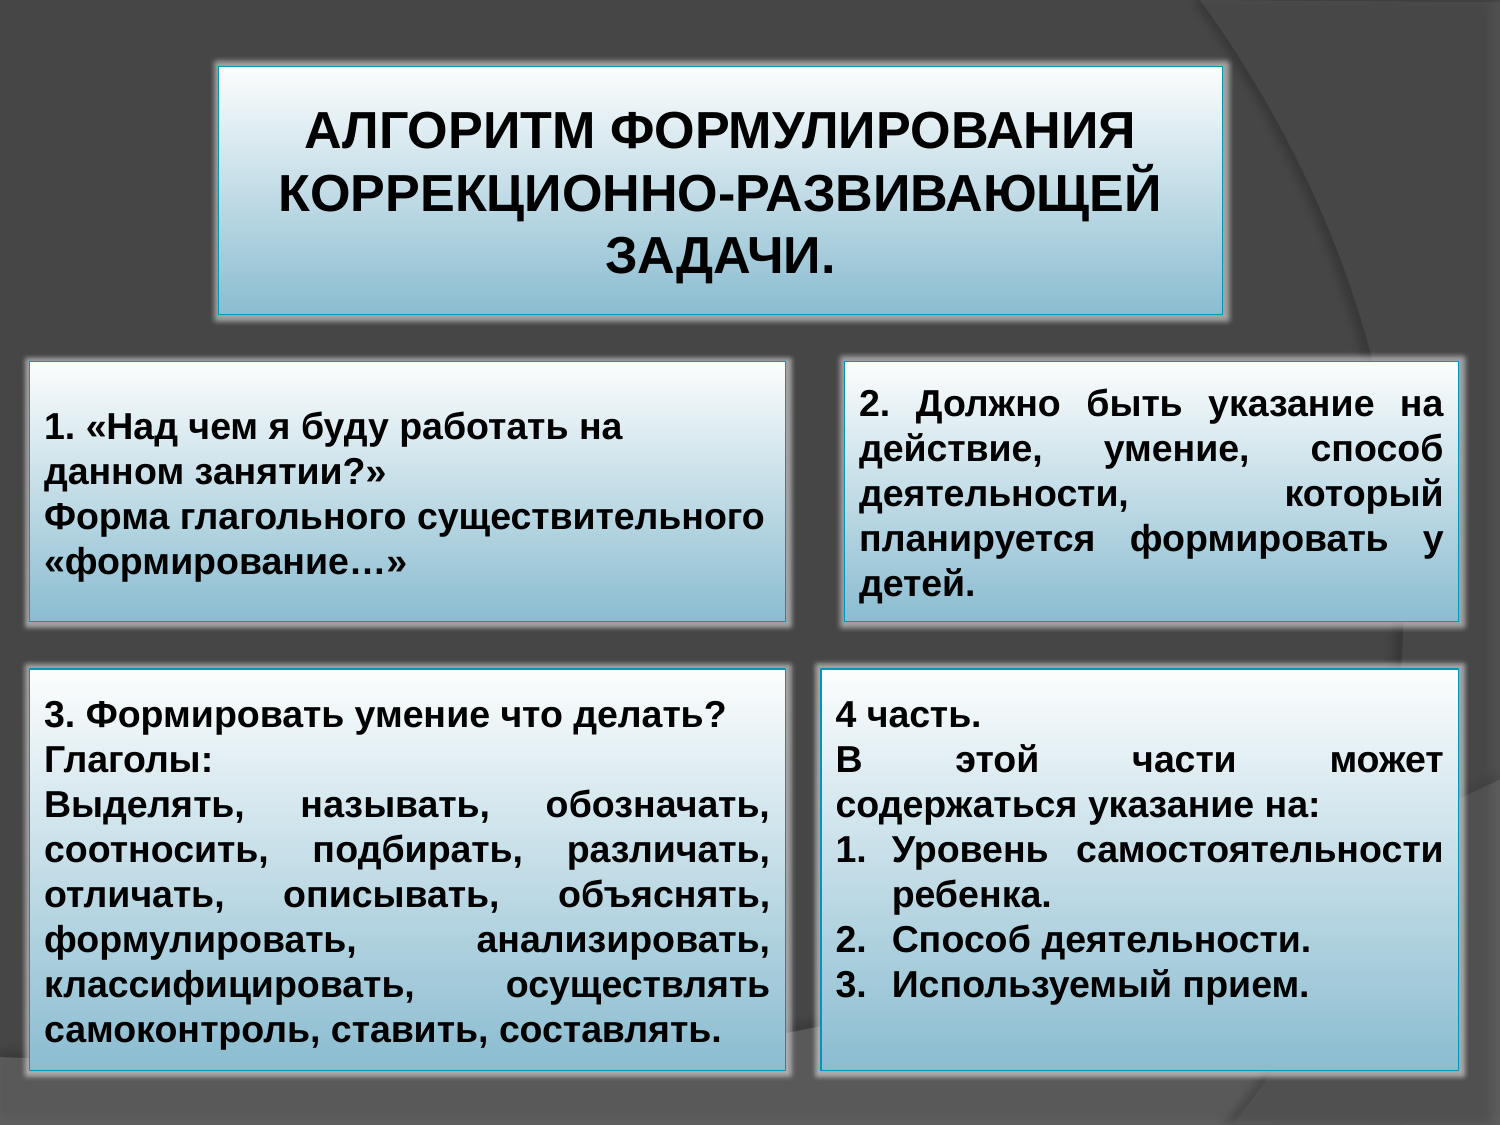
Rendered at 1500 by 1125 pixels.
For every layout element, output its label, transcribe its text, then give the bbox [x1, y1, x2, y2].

text_box 3. Формировать умение что делать? Глаголы: Выделять, называть, обозначать, соотносить, подбирать, различать, отличать, описывать, объяснять, формулировать, анализировать, классифицировать, осуществлять самоконтроль, ставить, составлять. [29, 668, 786, 1071]
text_box 2. Должно быть указание на действие, умение, способ деятельности, который планируется формировать у детей. [844, 361, 1459, 622]
text_box 1. «Над чем я буду работать на данном занятии?» Форма глагольного существительного «формирование…» [29, 361, 786, 622]
text_box 4 часть. В этой части может содержаться указание на: Уровень самостоятельности ребенка. Способ деятельности. Используемый прием. [820, 668, 1459, 1071]
text_box АЛГОРИТМ ФОРМУЛИРОВАНИЯ КОРРЕКЦИОННО-РАЗВИВАЮЩЕЙ ЗАДАЧИ. [218, 66, 1223, 315]
